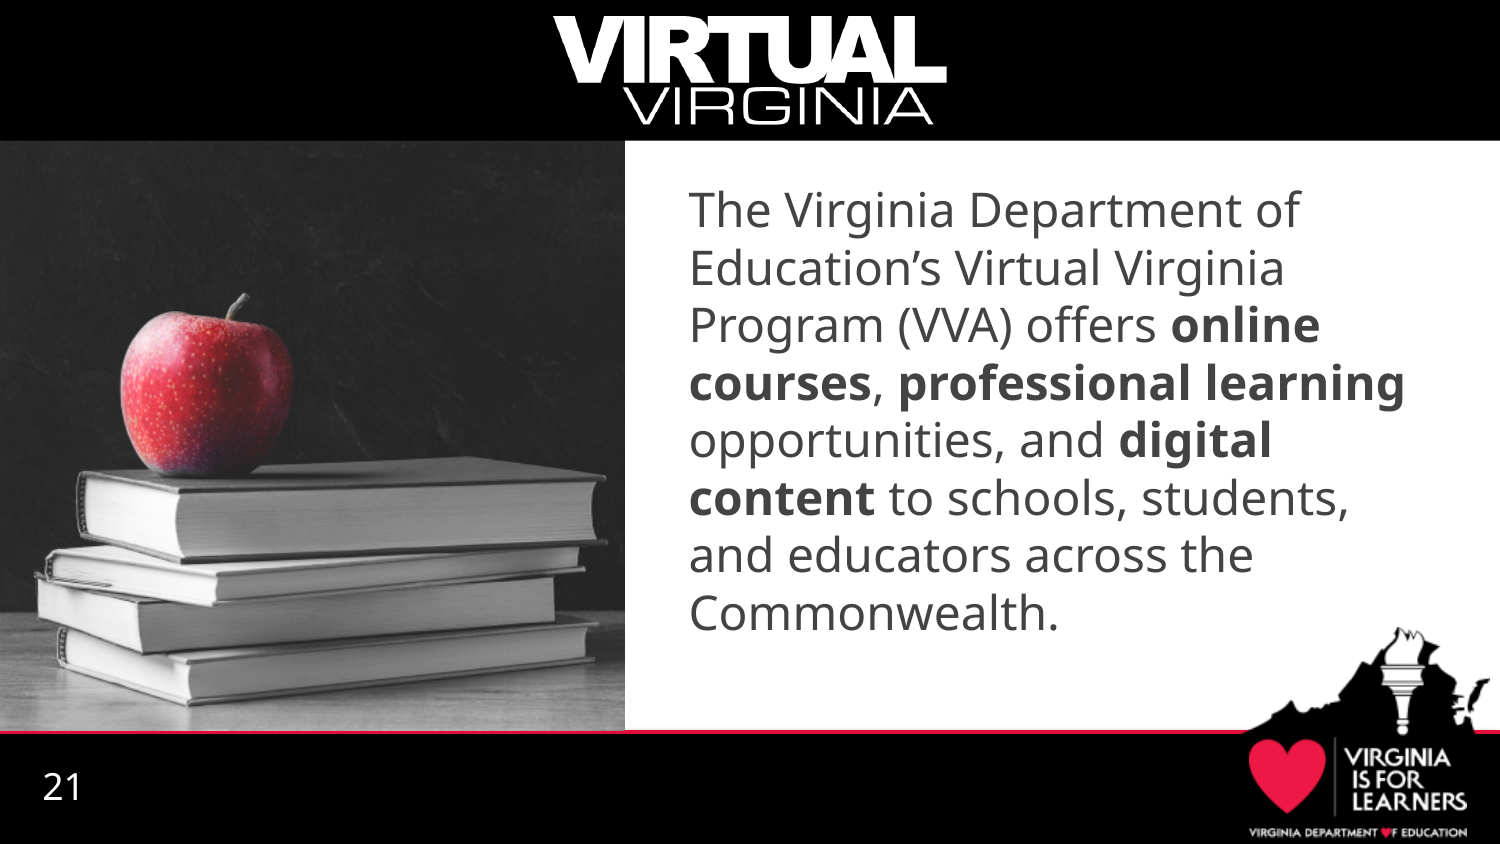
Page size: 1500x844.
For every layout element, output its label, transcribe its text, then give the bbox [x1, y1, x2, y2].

list The Virginia Department of Education’s Virtual Virginia Program (VVA) offers online courses, professional learning opportunities, and digital content to schools, students, and educators across the Commonwealth. [673, 172, 1449, 686]
picture [0, 141, 625, 731]
title [0, 0, 1500, 141]
picture [552, 16, 947, 125]
picture [1249, 737, 1467, 838]
picture [1240, 627, 1490, 736]
